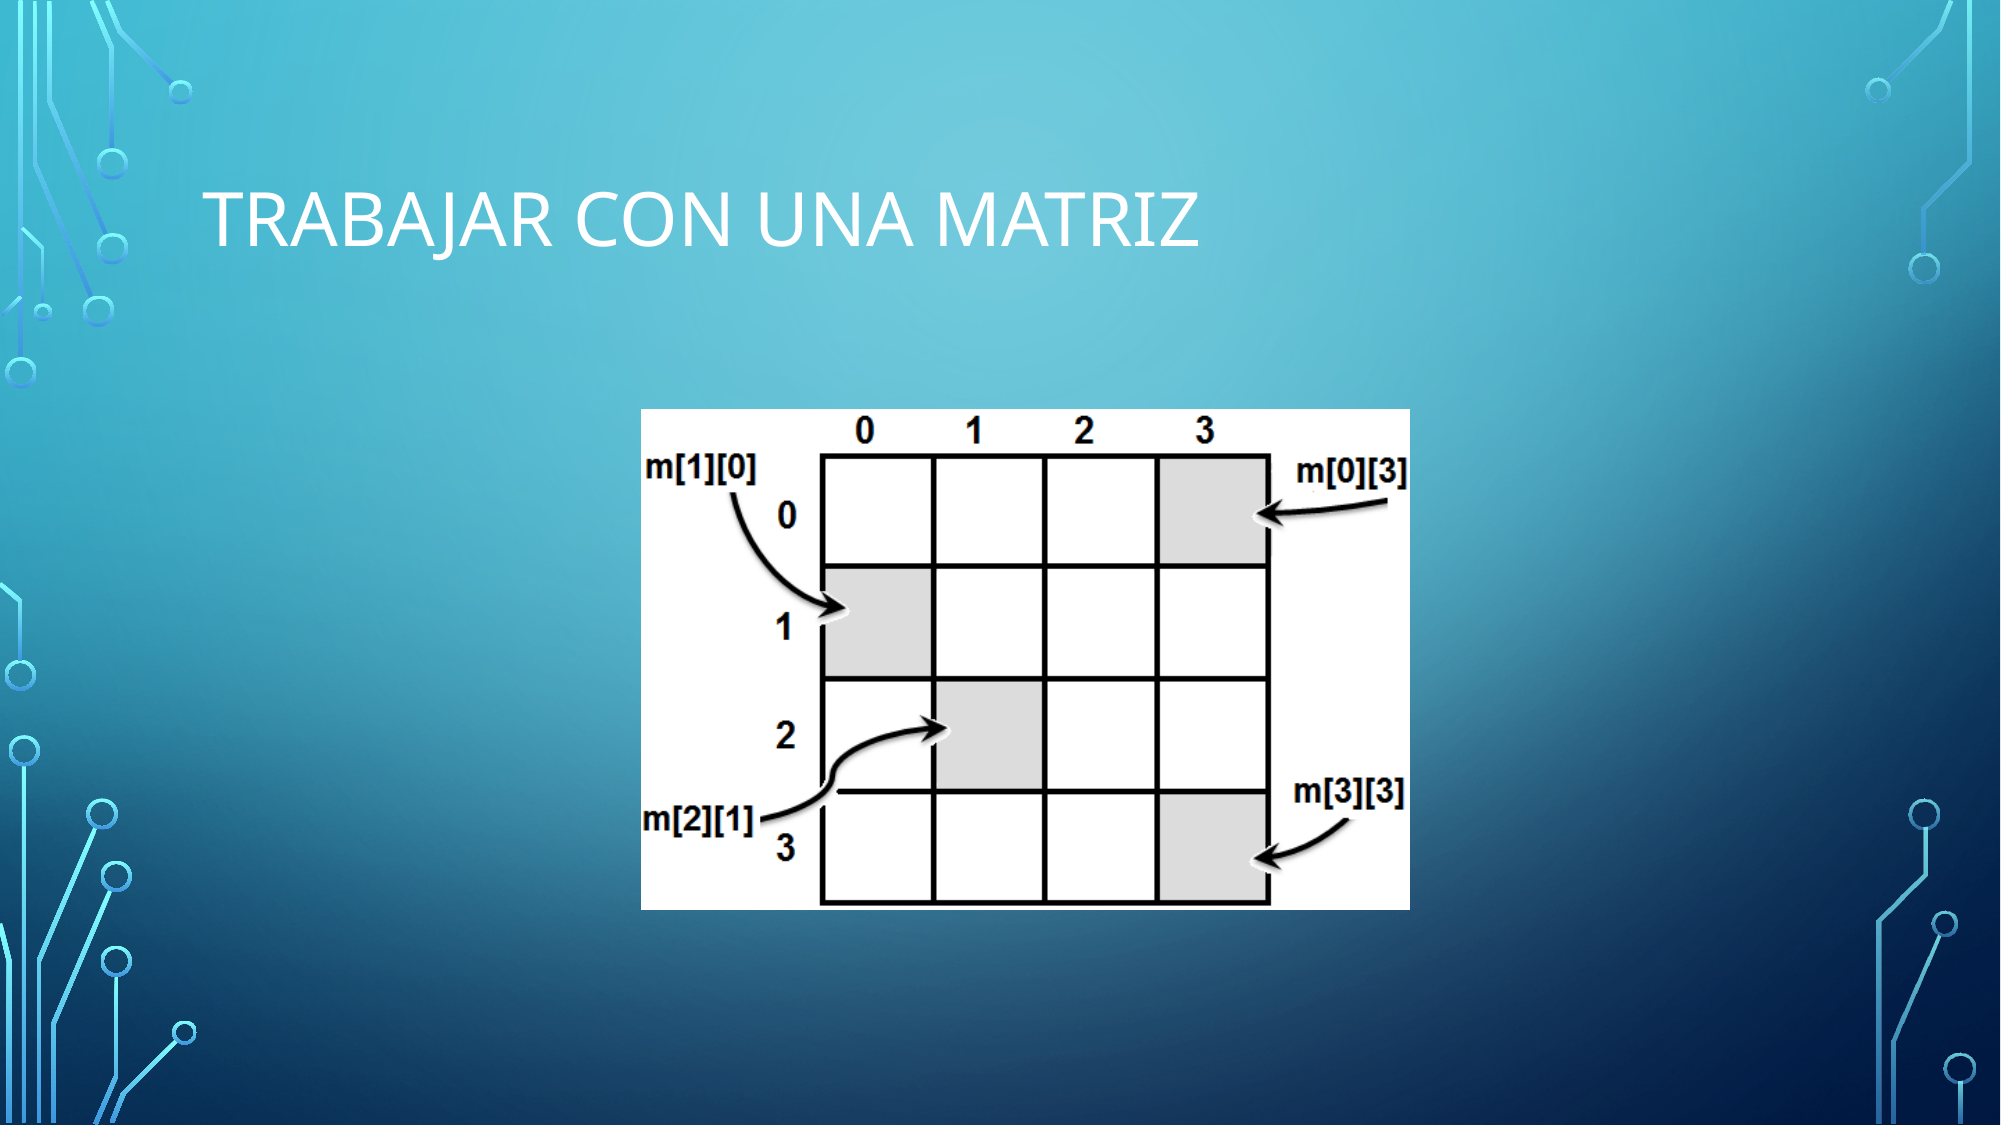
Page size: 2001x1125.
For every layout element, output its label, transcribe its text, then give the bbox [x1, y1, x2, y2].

picture [641, 409, 1411, 910]
title Trabajar con una matriz [187, 101, 1813, 344]
